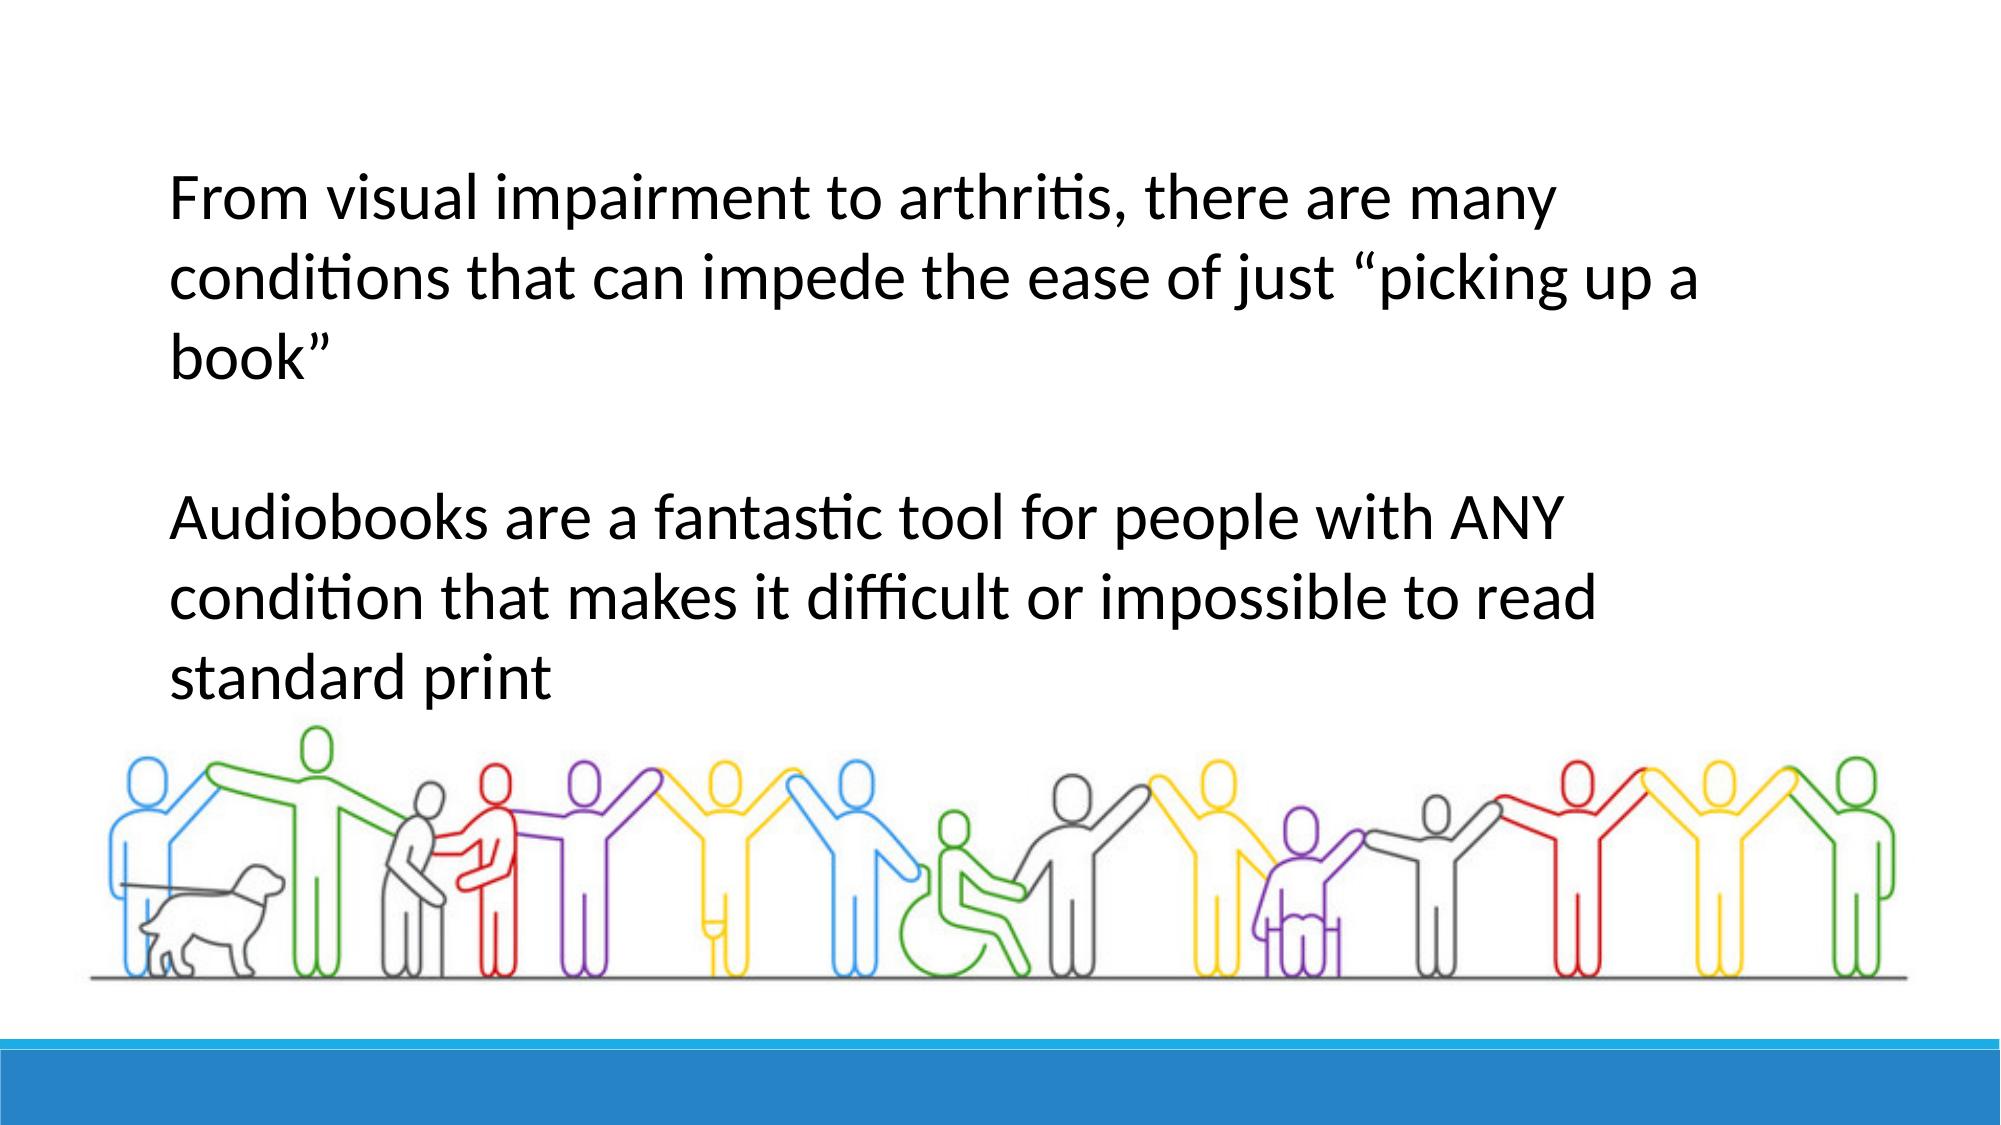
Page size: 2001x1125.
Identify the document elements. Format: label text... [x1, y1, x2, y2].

picture [57, 533, 1941, 1037]
text_box From visual impairment to arthritis, there are many conditions that can impede the ease of just “picking up a book” Audiobooks are a fantastic tool for people with ANY condition that makes it difficult or impossible to read standard print [155, 145, 1844, 529]
